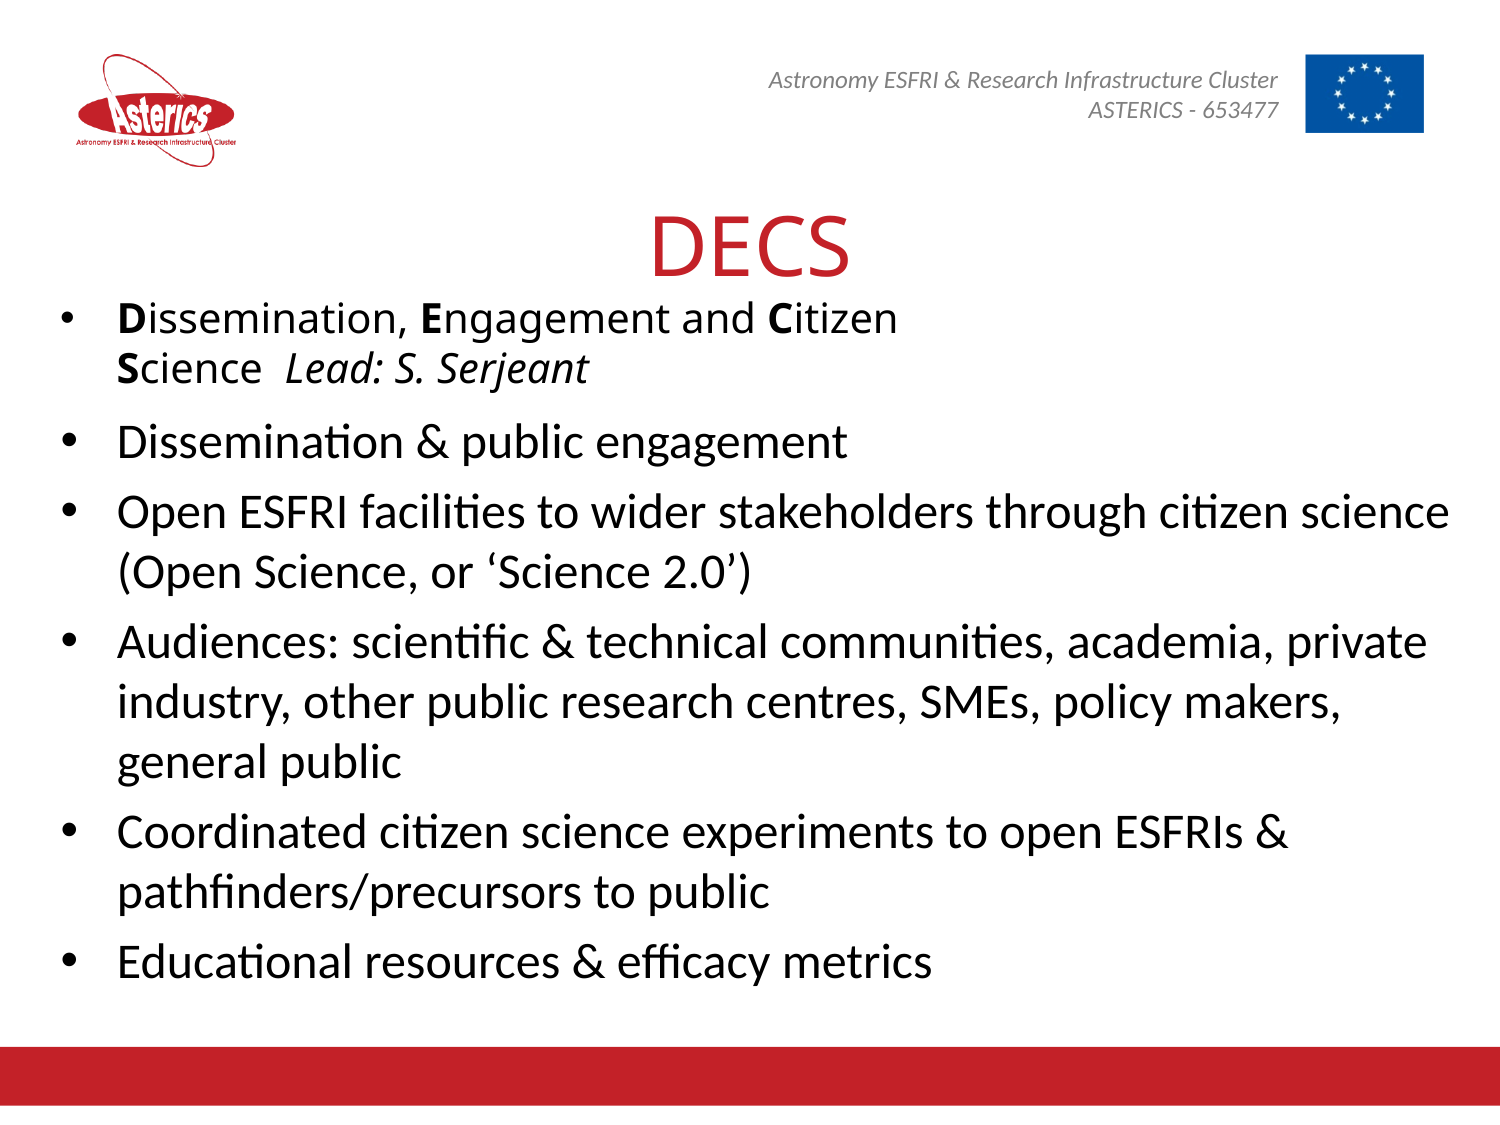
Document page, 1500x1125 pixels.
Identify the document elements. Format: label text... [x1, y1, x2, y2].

picture [1306, 55, 1423, 133]
list Dissemination & public engagement Open ESFRI facilities to wider stakeholders through citizen science (Open Science, or ‘Science 2.0’) Audiences: scientific & technical communities, academia, private industry, other public research centres, SMEs, policy makers, general public Coordinated citizen science experiments to open ESFRIs & pathfinders/precursors to public Educational resources & efficacy metrics [45, 401, 1500, 737]
picture [76, 54, 236, 167]
text_box Dissemination, Engagement and Citizen Science Lead: S. Serjeant [45, 284, 1052, 401]
title DECS [75, 172, 1425, 315]
